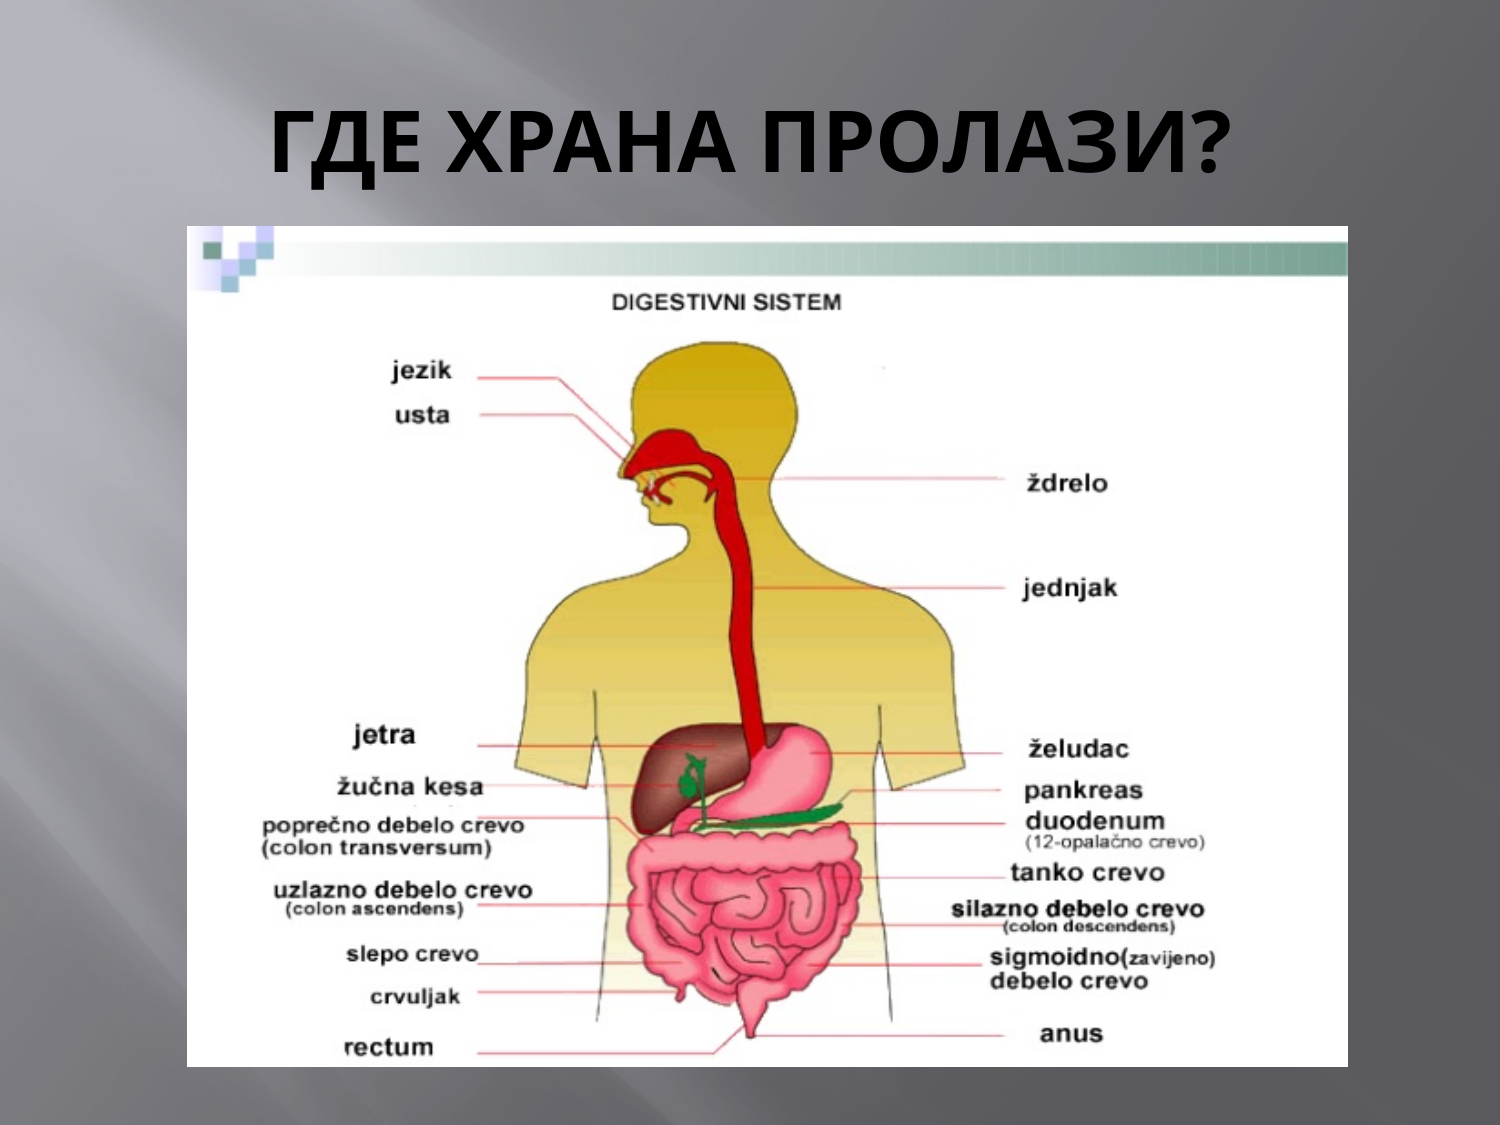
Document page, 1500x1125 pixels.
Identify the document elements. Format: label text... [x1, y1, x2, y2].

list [187, 226, 1348, 1067]
title ГДЕ ХРАНА ПРОЛАЗИ? [75, 45, 1425, 233]
